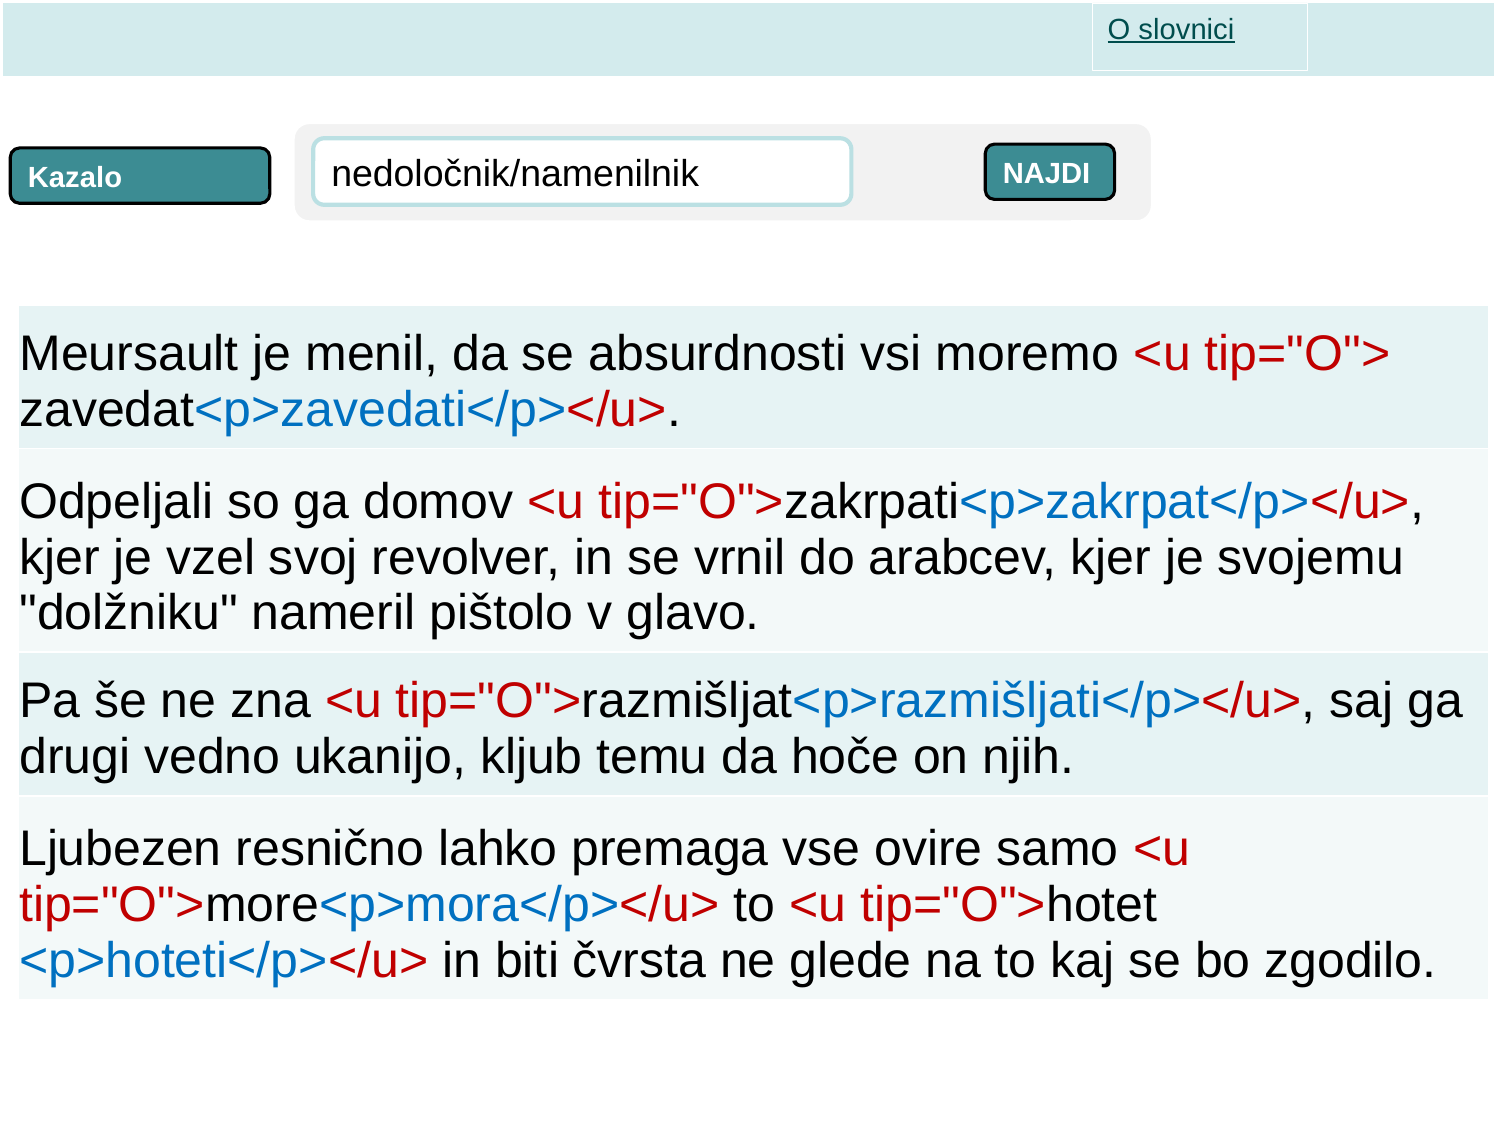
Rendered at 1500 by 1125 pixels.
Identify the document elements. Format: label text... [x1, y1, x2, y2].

text_box O slovnici [1092, 2, 1308, 71]
text_box NAJDI [985, 144, 1115, 200]
text_box nedoločnik/namenilnik [311, 136, 854, 207]
table_cell Pa še ne zna <u tip="O">razmišljat<p>razmišljati</p></u>, saj ga drugi vedno ukanijo, kljub temu da hoče on njih. [19, 653, 1488, 795]
table_cell Odpeljali so ga domov <u tip="O">zakrpati<p>zakrpat</p></u>, kjer je vzel svoj revolver, in se vrnil do arabcev, kjer je svojemu "dolžniku" nameril pištolo v glavo. [19, 449, 1488, 651]
table_cell Ljubezen resnično lahko premaga vse ovire samo <u tip="O">more<p>mora</p></u> to <u tip="O">hotet <p>hoteti</p></u> in biti čvrsta ne glede na to kaj se bo zgodilo. [19, 797, 1488, 999]
text_box [0, 0, 1499, 82]
text_box [290, 119, 1156, 225]
table_header Meursault je menil, da se absurdnosti vsi moremo <u tip="O"> zavedat<p>zavedati</p></u>. [19, 306, 1488, 448]
text_box Kazalo [10, 147, 270, 204]
